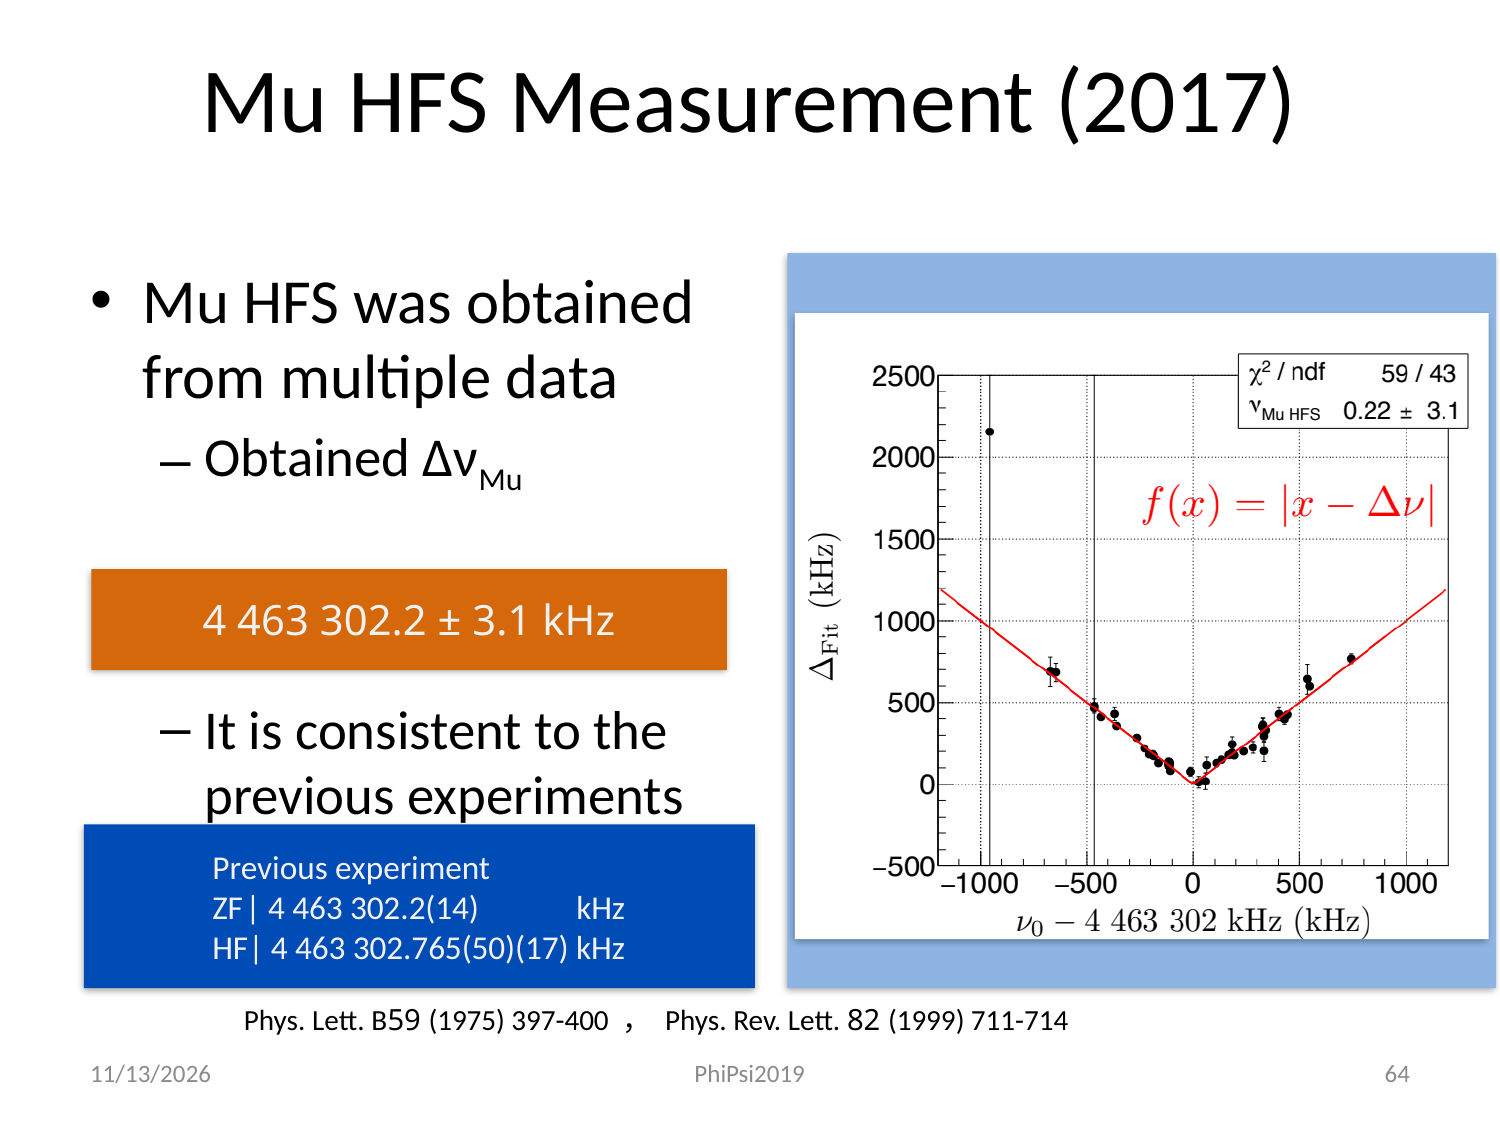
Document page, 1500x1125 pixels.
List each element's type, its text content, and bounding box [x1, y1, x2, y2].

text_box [794, 312, 1489, 940]
list Mu HFS was obtained from multiple data Obtained ΔνMu It is consistent to the previous experiments [75, 253, 778, 839]
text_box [91, 568, 728, 671]
slide_number 64 [1074, 1042, 1425, 1103]
title Mu HFS Measurement (2017) [29, 30, 1471, 161]
text_box Phys. Lett. B59 (1975) 397-400 ， Phys. Rev. Lett. 82 (1999) 711-714 [229, 994, 1084, 1044]
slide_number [75, 1042, 425, 1103]
text_box [787, 252, 1497, 989]
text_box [83, 824, 756, 989]
footer PhiPsi2019 [512, 1044, 988, 1103]
